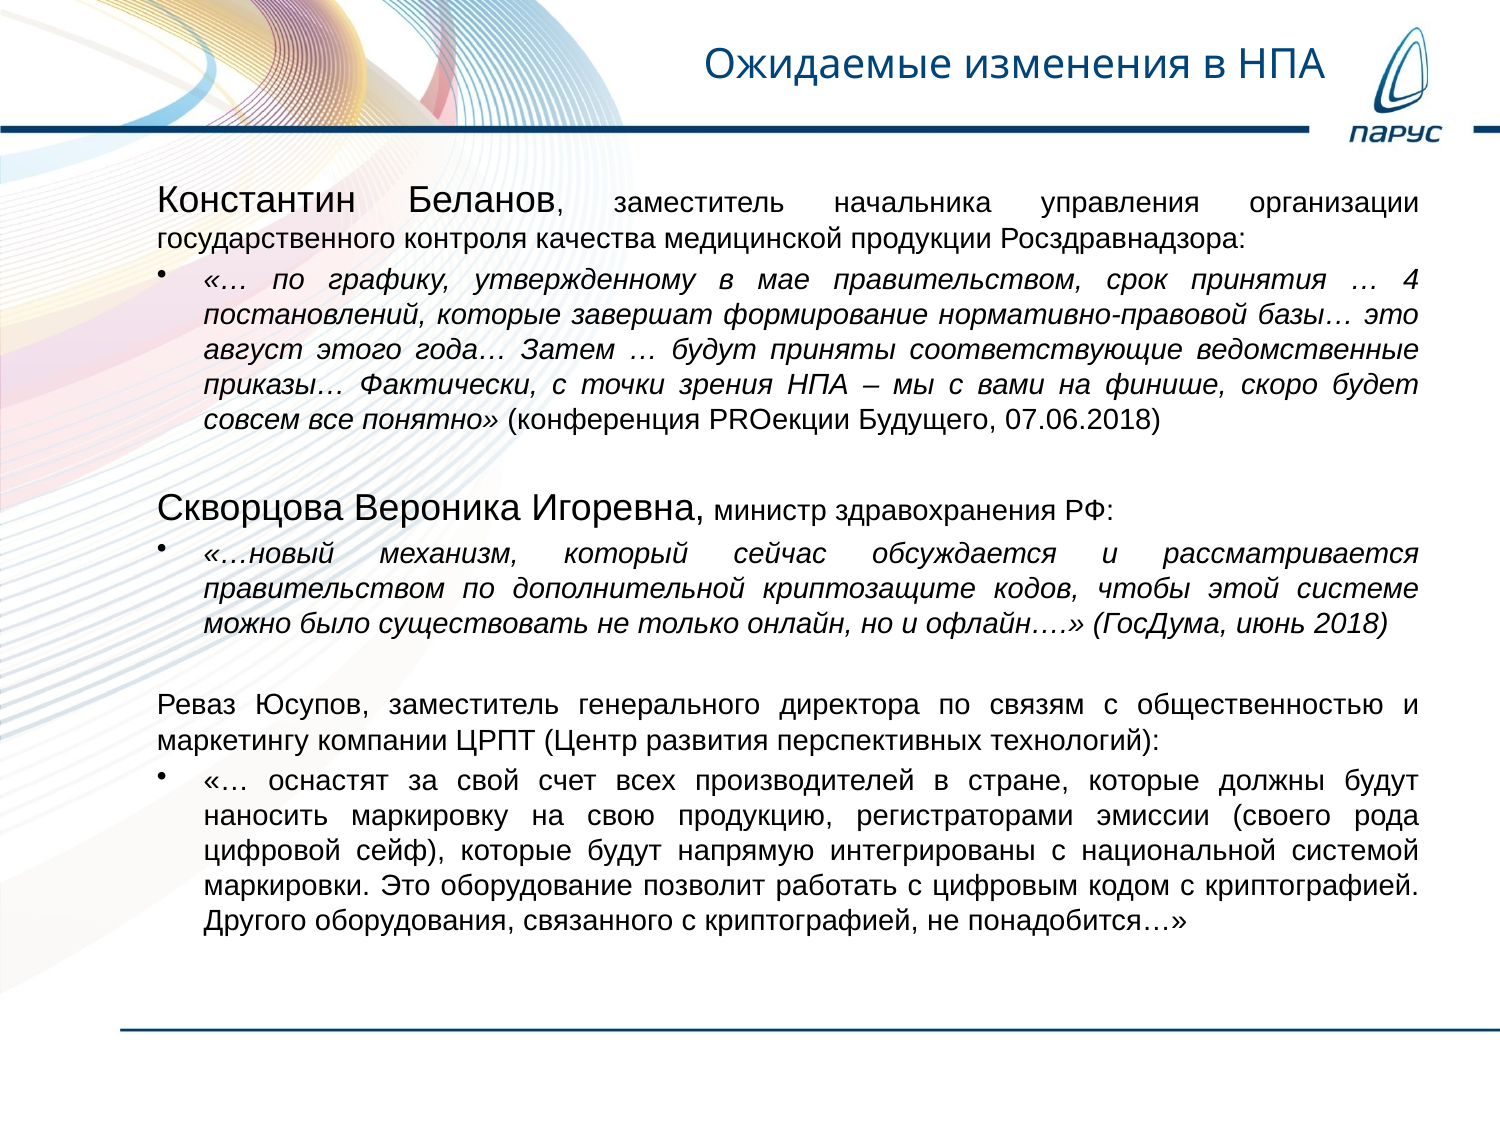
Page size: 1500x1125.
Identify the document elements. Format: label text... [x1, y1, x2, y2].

picture [0, 0, 1500, 1125]
text_box Ожидаемые изменения в НПА [0, 0, 1341, 125]
text_box Константин Беланов, заместитель начальника управления организации государственного контроля качества медицинской продукции Росздравнадзора: «… по графику, утвержденному в мае правительством, срок принятия … 4 постановлений, которые завершат формирование нормативно-правовой базы… это август этого года… Затем … будут приняты соответствующие ведомственные приказы… Фактически, с точки зрения НПА – мы с вами на финише, скоро будет совсем все понятно» (конференция PROекции Будущего, 07.06.2018) Скворцова Вероника Игоревна, министр здравохранения РФ: «…новый механизм, который сейчас обсуждается и рассматривается правительством по дополнительной криптозащите кодов, чтобы этой системе можно было существовать не только онлайн, но и офлайн….» (ГосДума, июнь 2018) Реваз Юсупов, заместитель генерального директора по связям с общественностью и маркетингу компании ЦРПТ (Центр развития перспективных технологий): «… оснастят за свой счет всех производителей в стране, которые должны будут наносить маркировку на свою продукцию, регистраторами эмиссии (своего рода цифровой сейф), которые будут напрямую интегрированы с национальной системой маркировки. Это оборудование позволит работать с цифровым кодом с криптографией. Другого оборудования, связанного с криптографией, не понадобится…» [53, 167, 1436, 1012]
